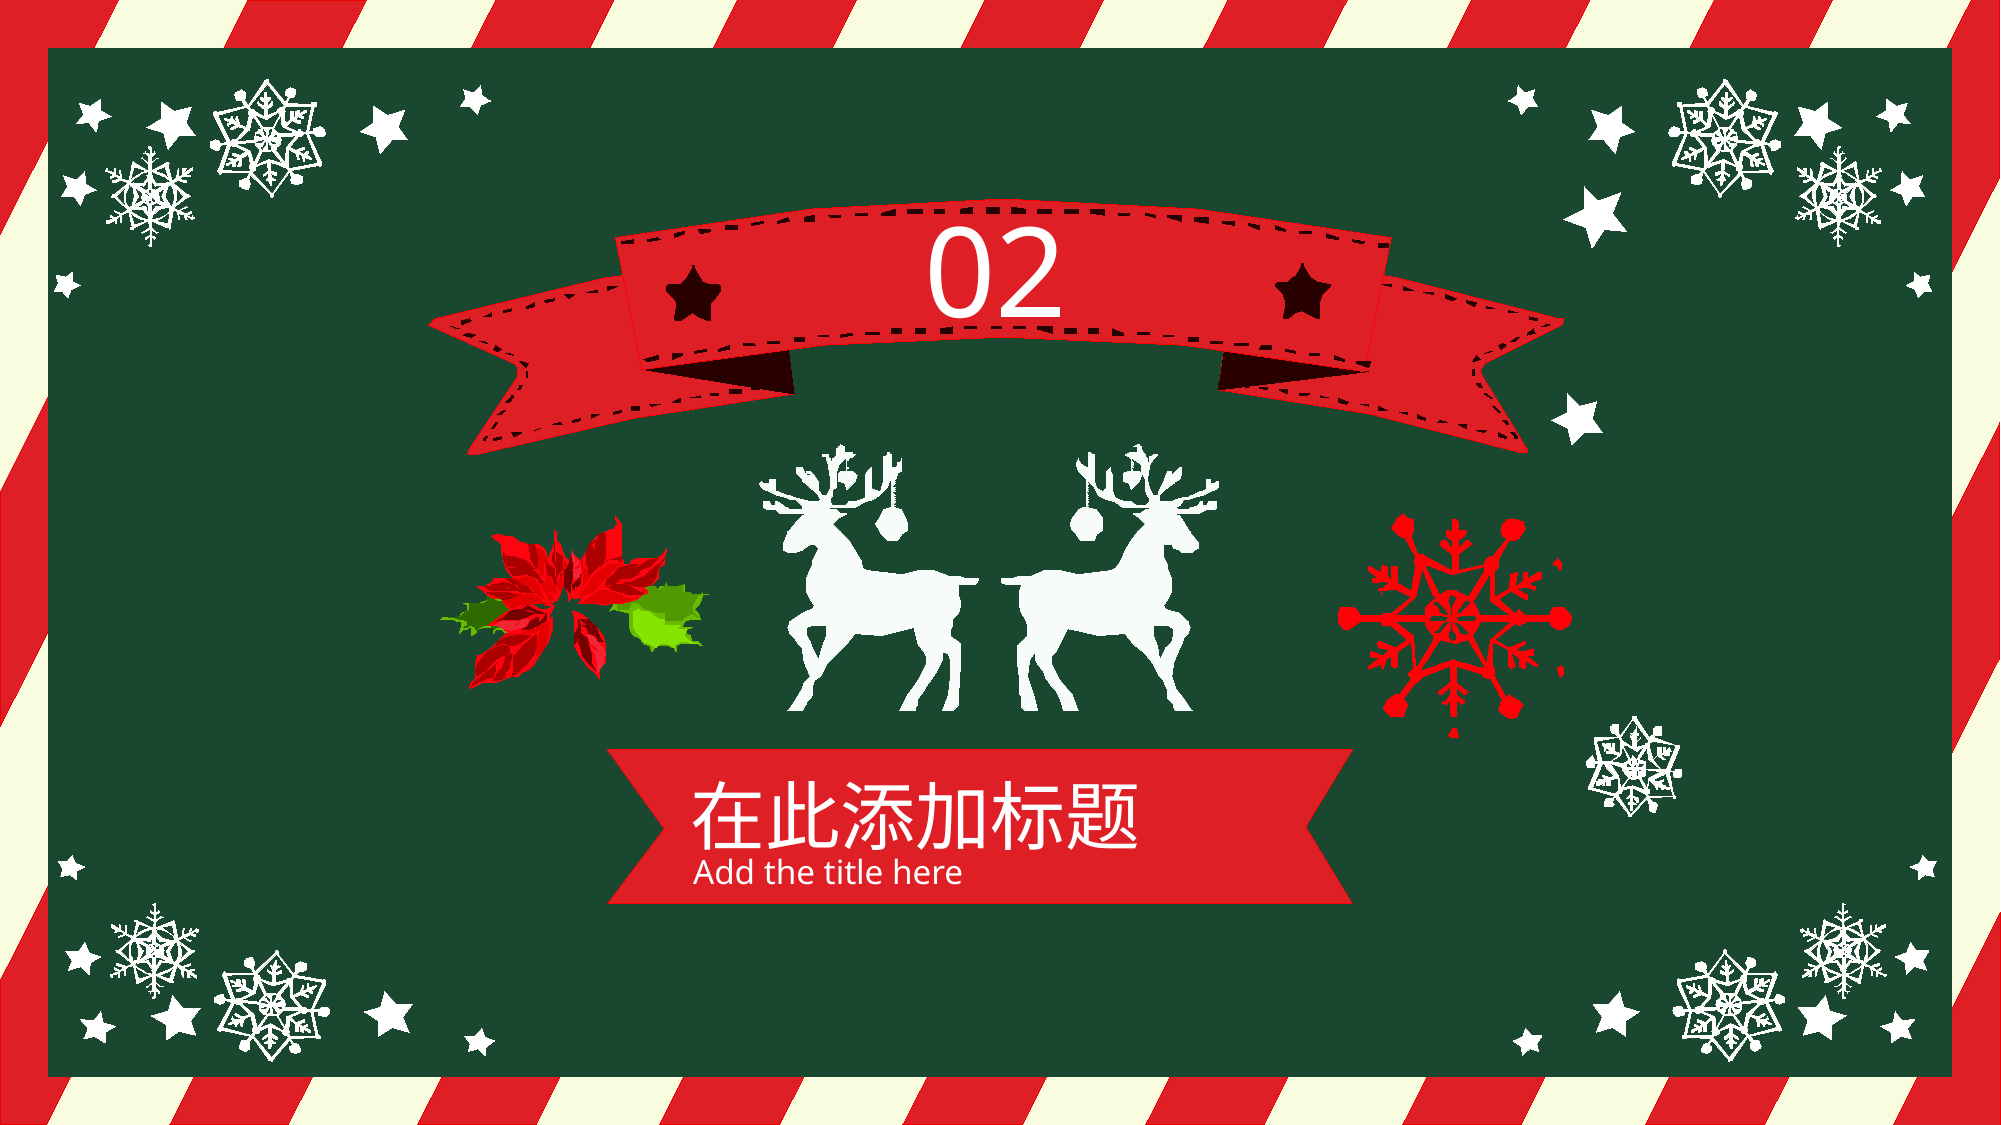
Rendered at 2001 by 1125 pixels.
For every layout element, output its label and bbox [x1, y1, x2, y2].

text_box [54, 79, 491, 298]
text_box [428, 186, 1682, 904]
text_box [675, 762, 1315, 900]
text_box [1508, 79, 1932, 298]
text_box [58, 855, 495, 1062]
text_box [1513, 855, 1937, 1062]
